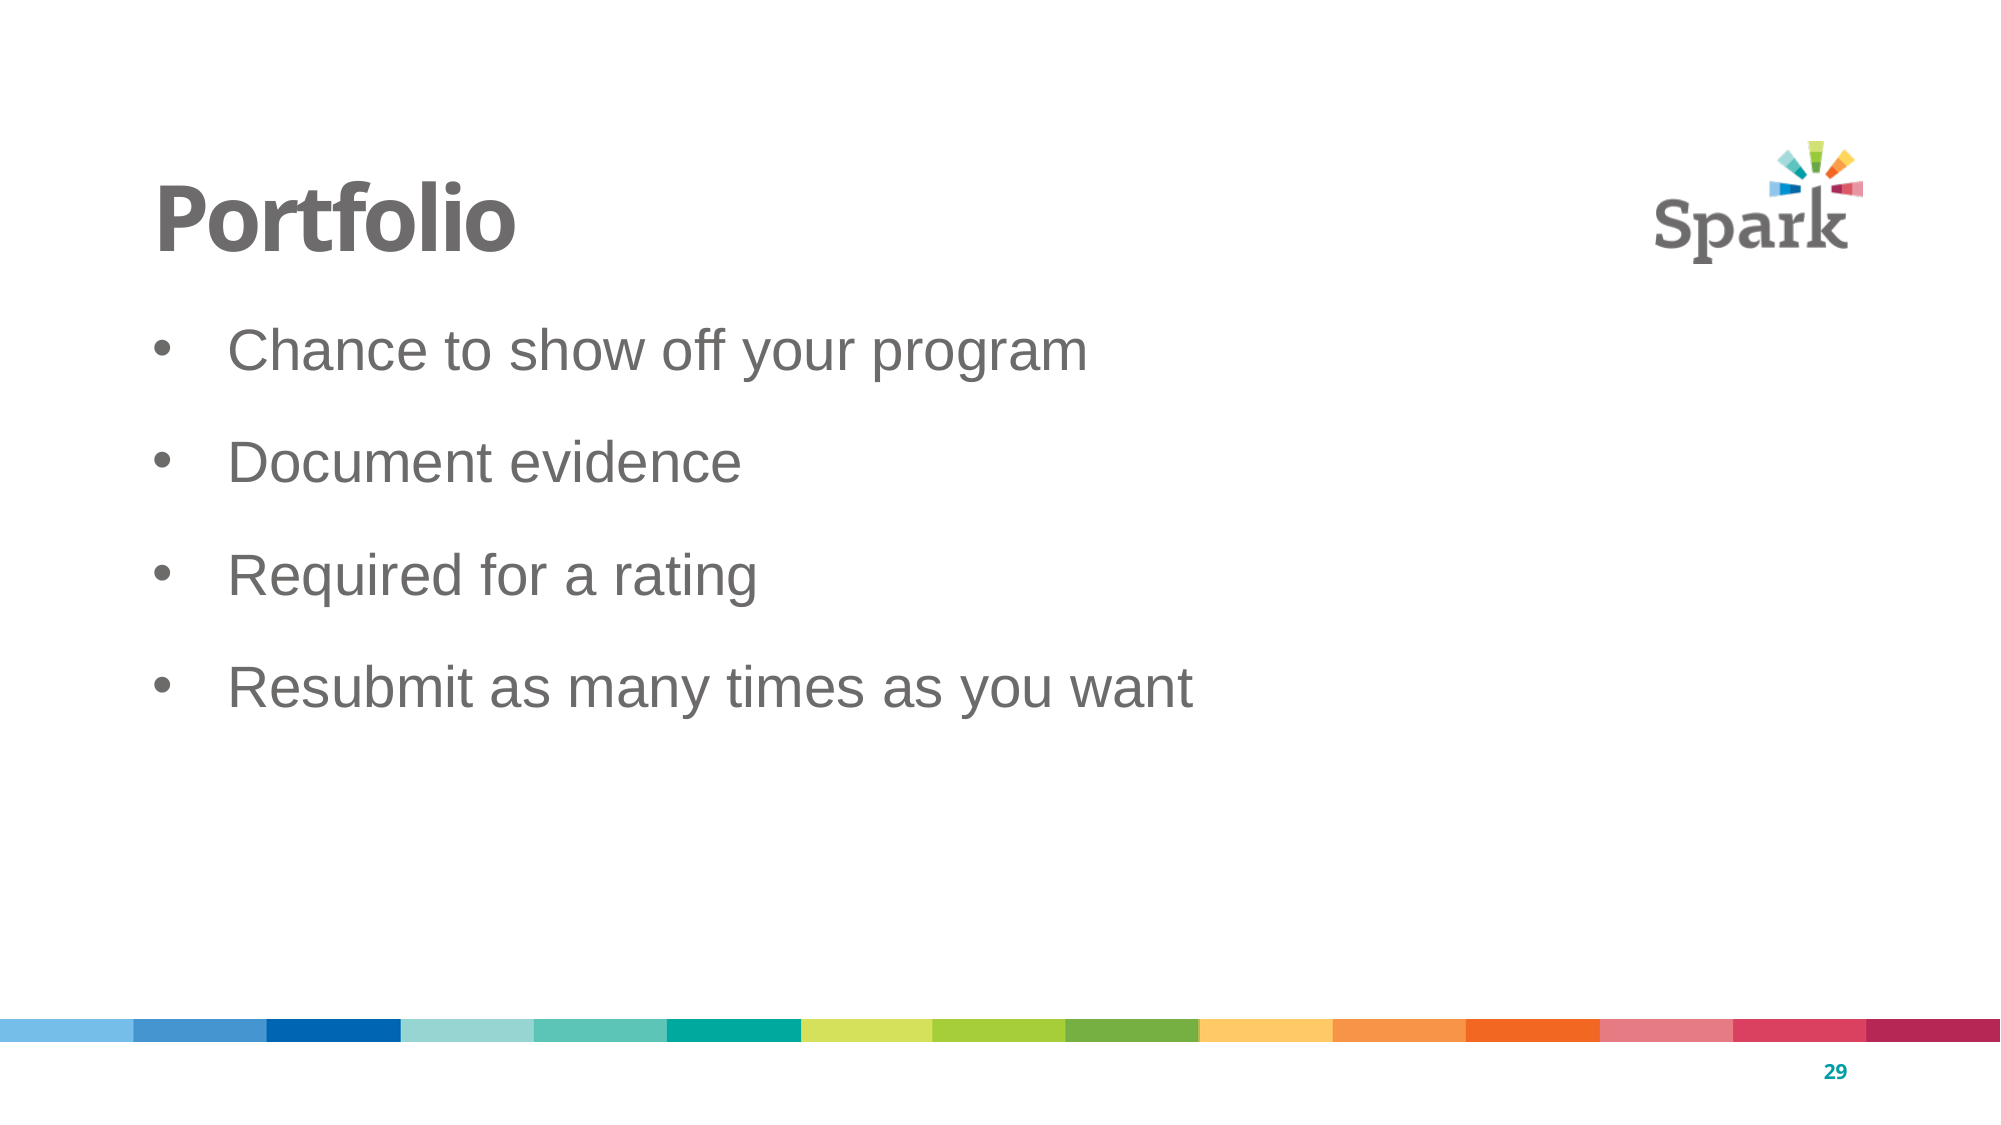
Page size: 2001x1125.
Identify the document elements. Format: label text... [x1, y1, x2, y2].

picture [0, 1019, 2000, 1042]
slide_number 29 [1412, 1042, 1863, 1103]
title Portfolio [137, 59, 1563, 278]
picture [1655, 141, 1863, 264]
list Chance to show off your program Document evidence Required for a rating Resubmit as many times as you want [137, 299, 1563, 990]
